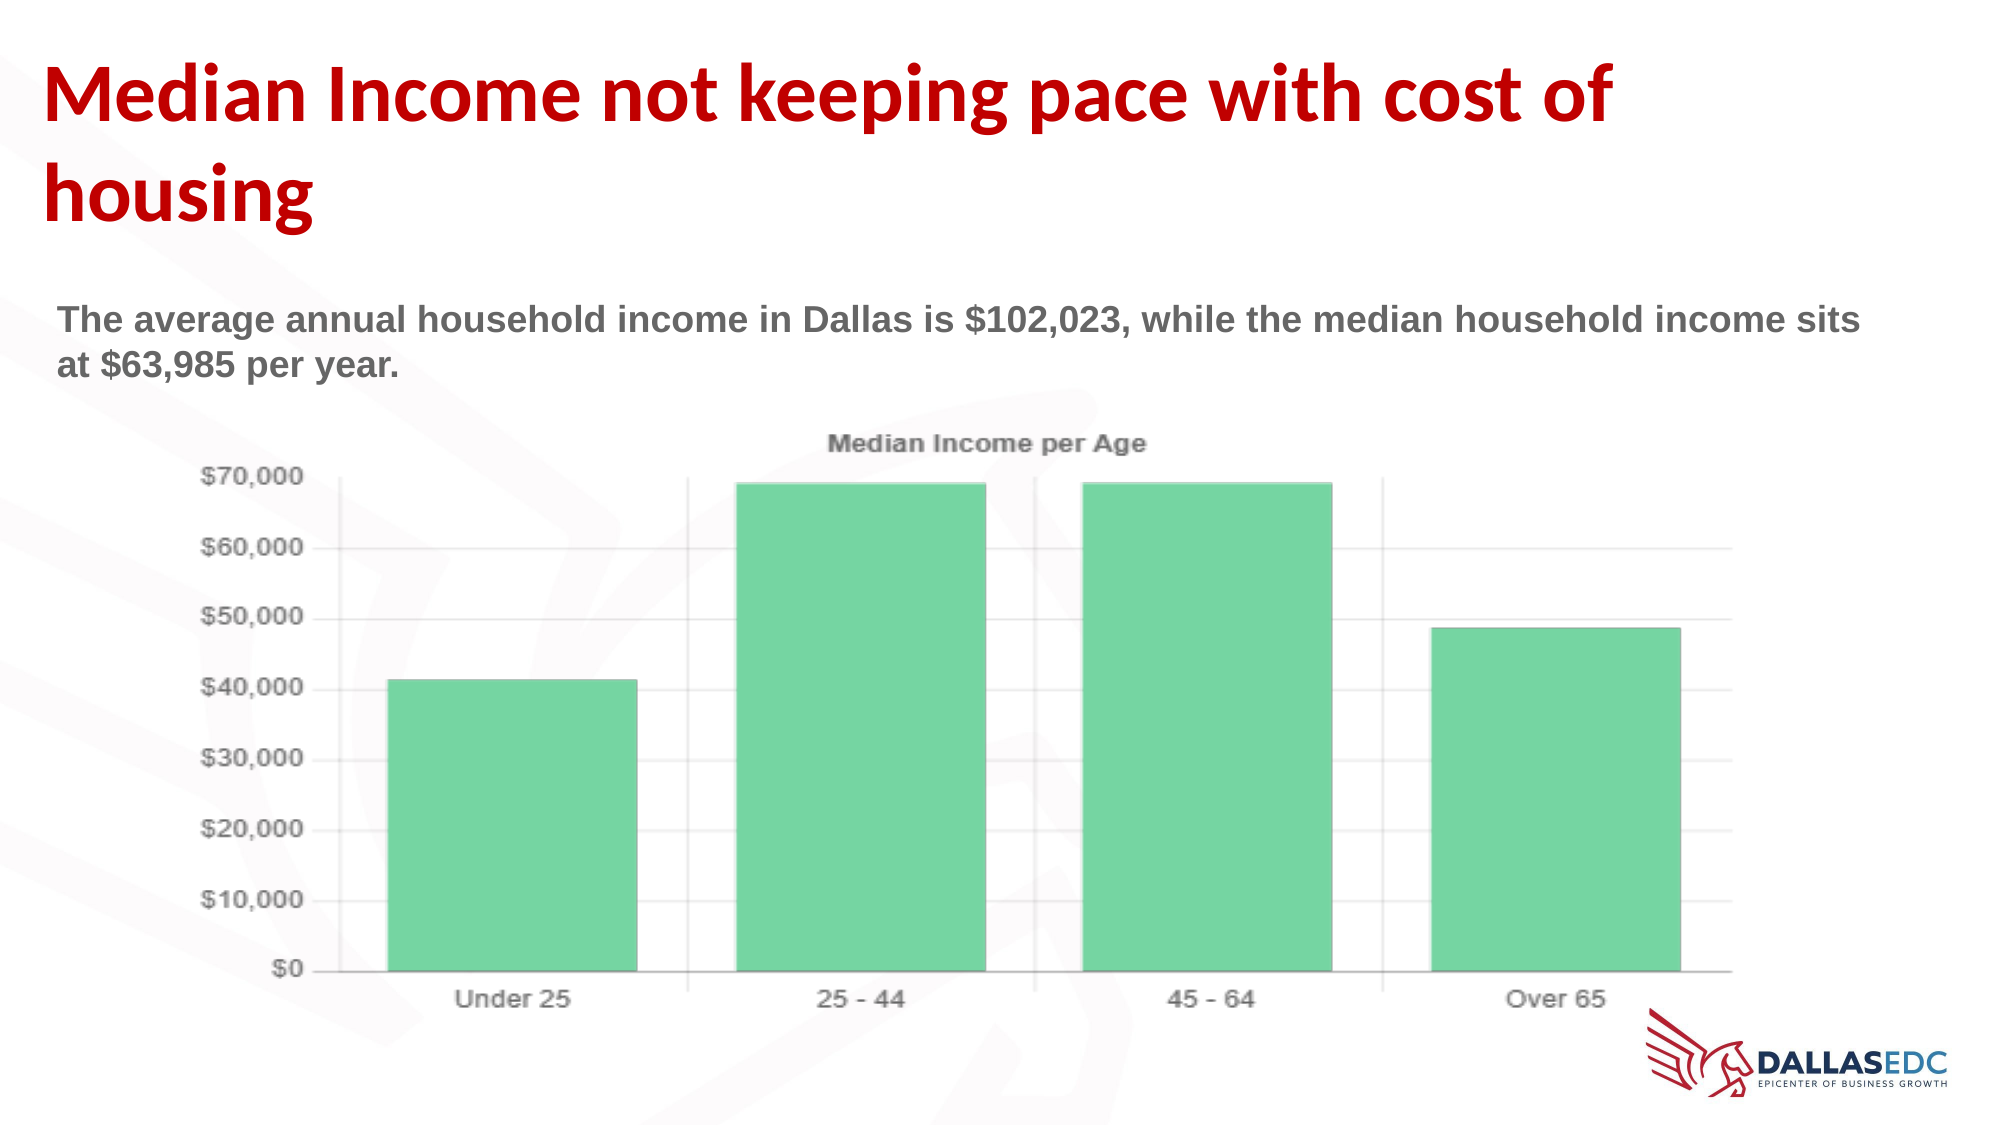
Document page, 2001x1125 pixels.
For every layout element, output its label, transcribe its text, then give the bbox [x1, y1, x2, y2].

picture [0, 55, 1952, 1125]
text_box The average annual household income in Dallas is $102,023, while the median household income sits at $63,985 per year. [42, 287, 1888, 393]
title Median Income not keeping pace with cost of housing [42, 37, 1888, 240]
